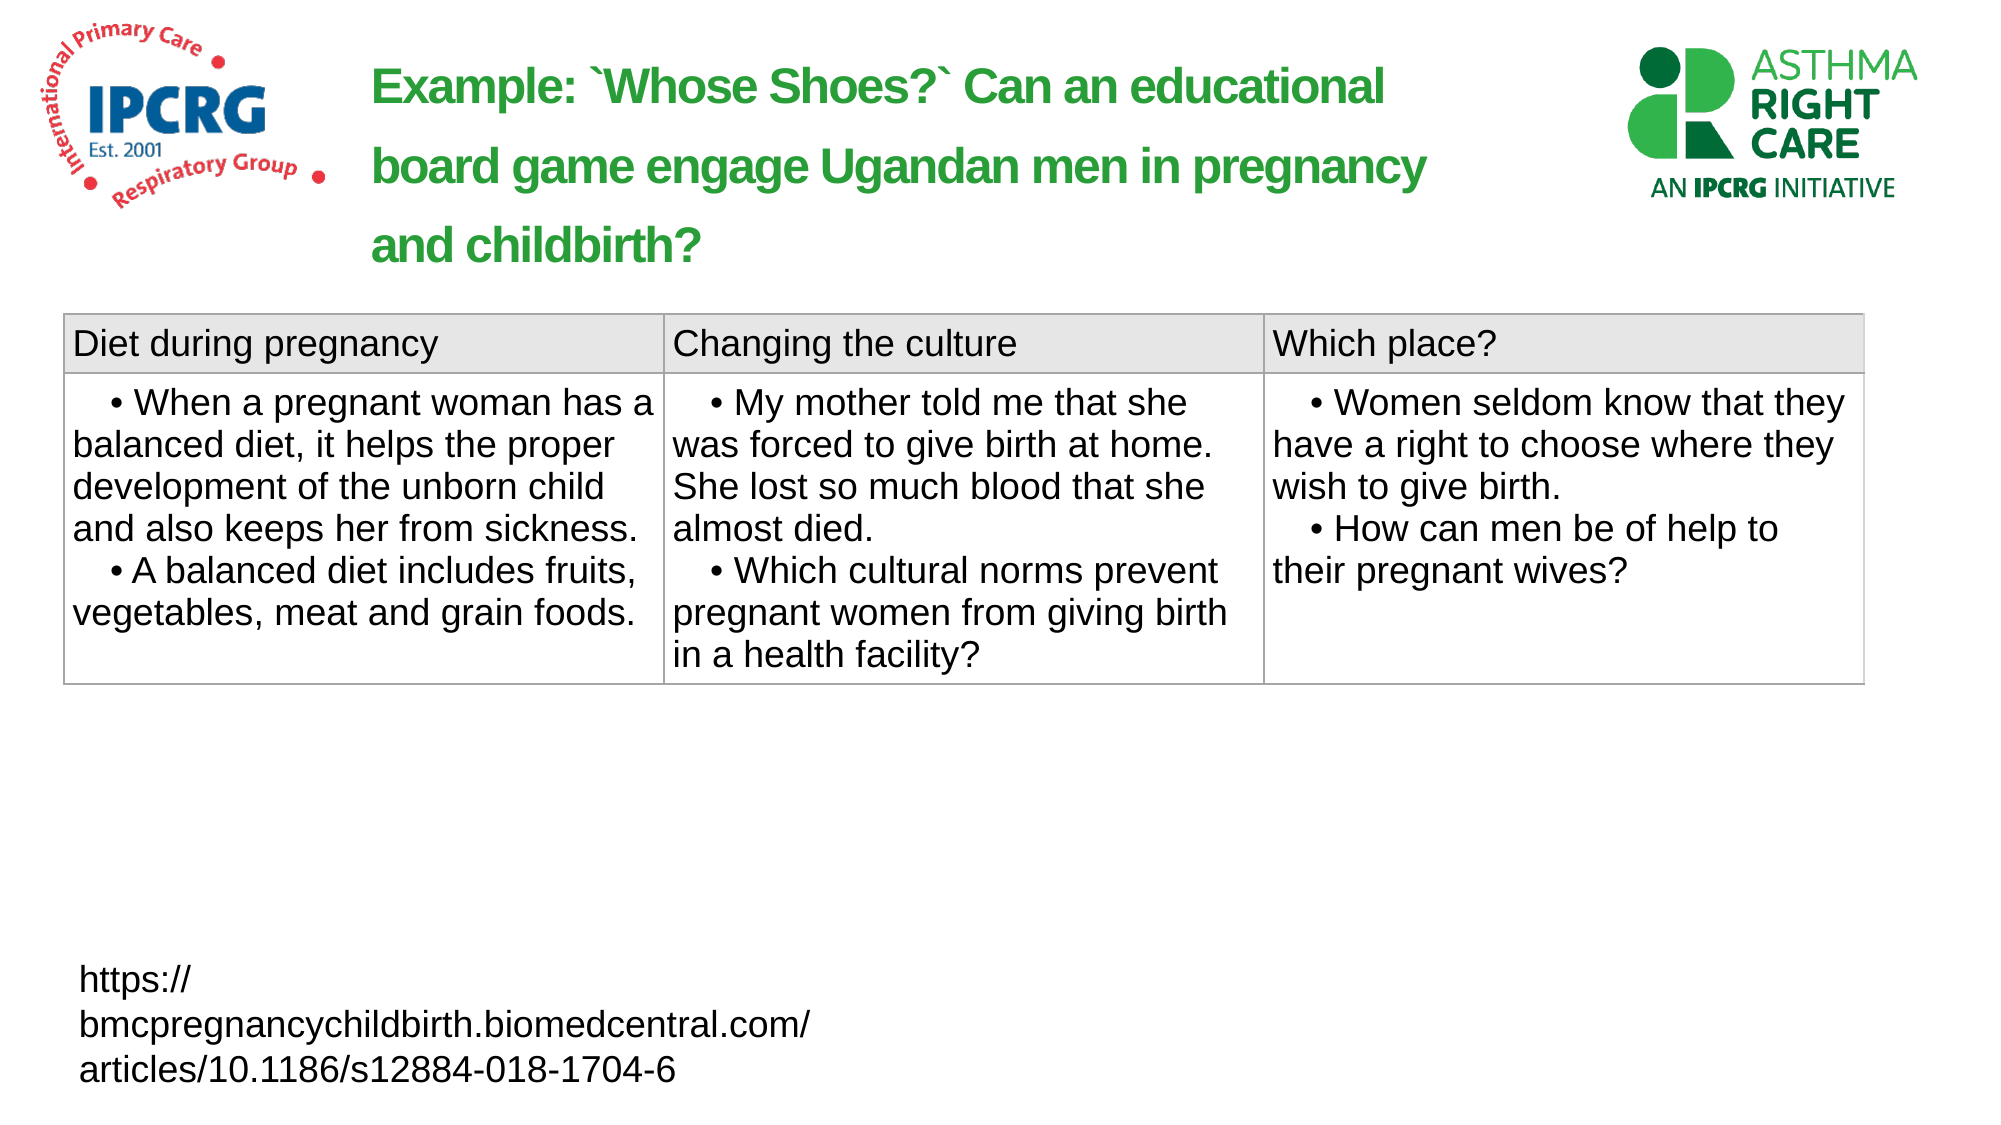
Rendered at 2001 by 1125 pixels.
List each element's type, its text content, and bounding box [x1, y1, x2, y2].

picture [32, 7, 334, 225]
table_cell • Women seldom know that they have a right to choose where they wish to give birth. • How can men be of help to their pregnant wives? [1265, 374, 1863, 683]
table_header Changing the culture [665, 315, 1263, 372]
table_cell • My mother told me that she was forced to give birth at home. She lost so much blood that she almost died. • Which cultural norms prevent pregnant women from giving birth in a health facility? [665, 374, 1263, 683]
picture [1618, 41, 1926, 203]
table_header Diet during pregnancy [65, 315, 663, 372]
title Example: `Whose Shoes?` Can an educational board game engage Ugandan men in pregnancy and childbirth? [355, 99, 1494, 287]
table_cell • When a pregnant woman has a balanced diet, it helps the proper development of the unborn child and also keeps her from sickness. • A balanced diet includes fruits, vegetables, meat and grain foods. [65, 374, 663, 683]
text_box https://bmcpregnancychildbirth.biomedcentral.com/articles/10.1186/s12884-018-1704-6 [63, 947, 934, 1097]
table_header Which place? [1265, 315, 1863, 372]
